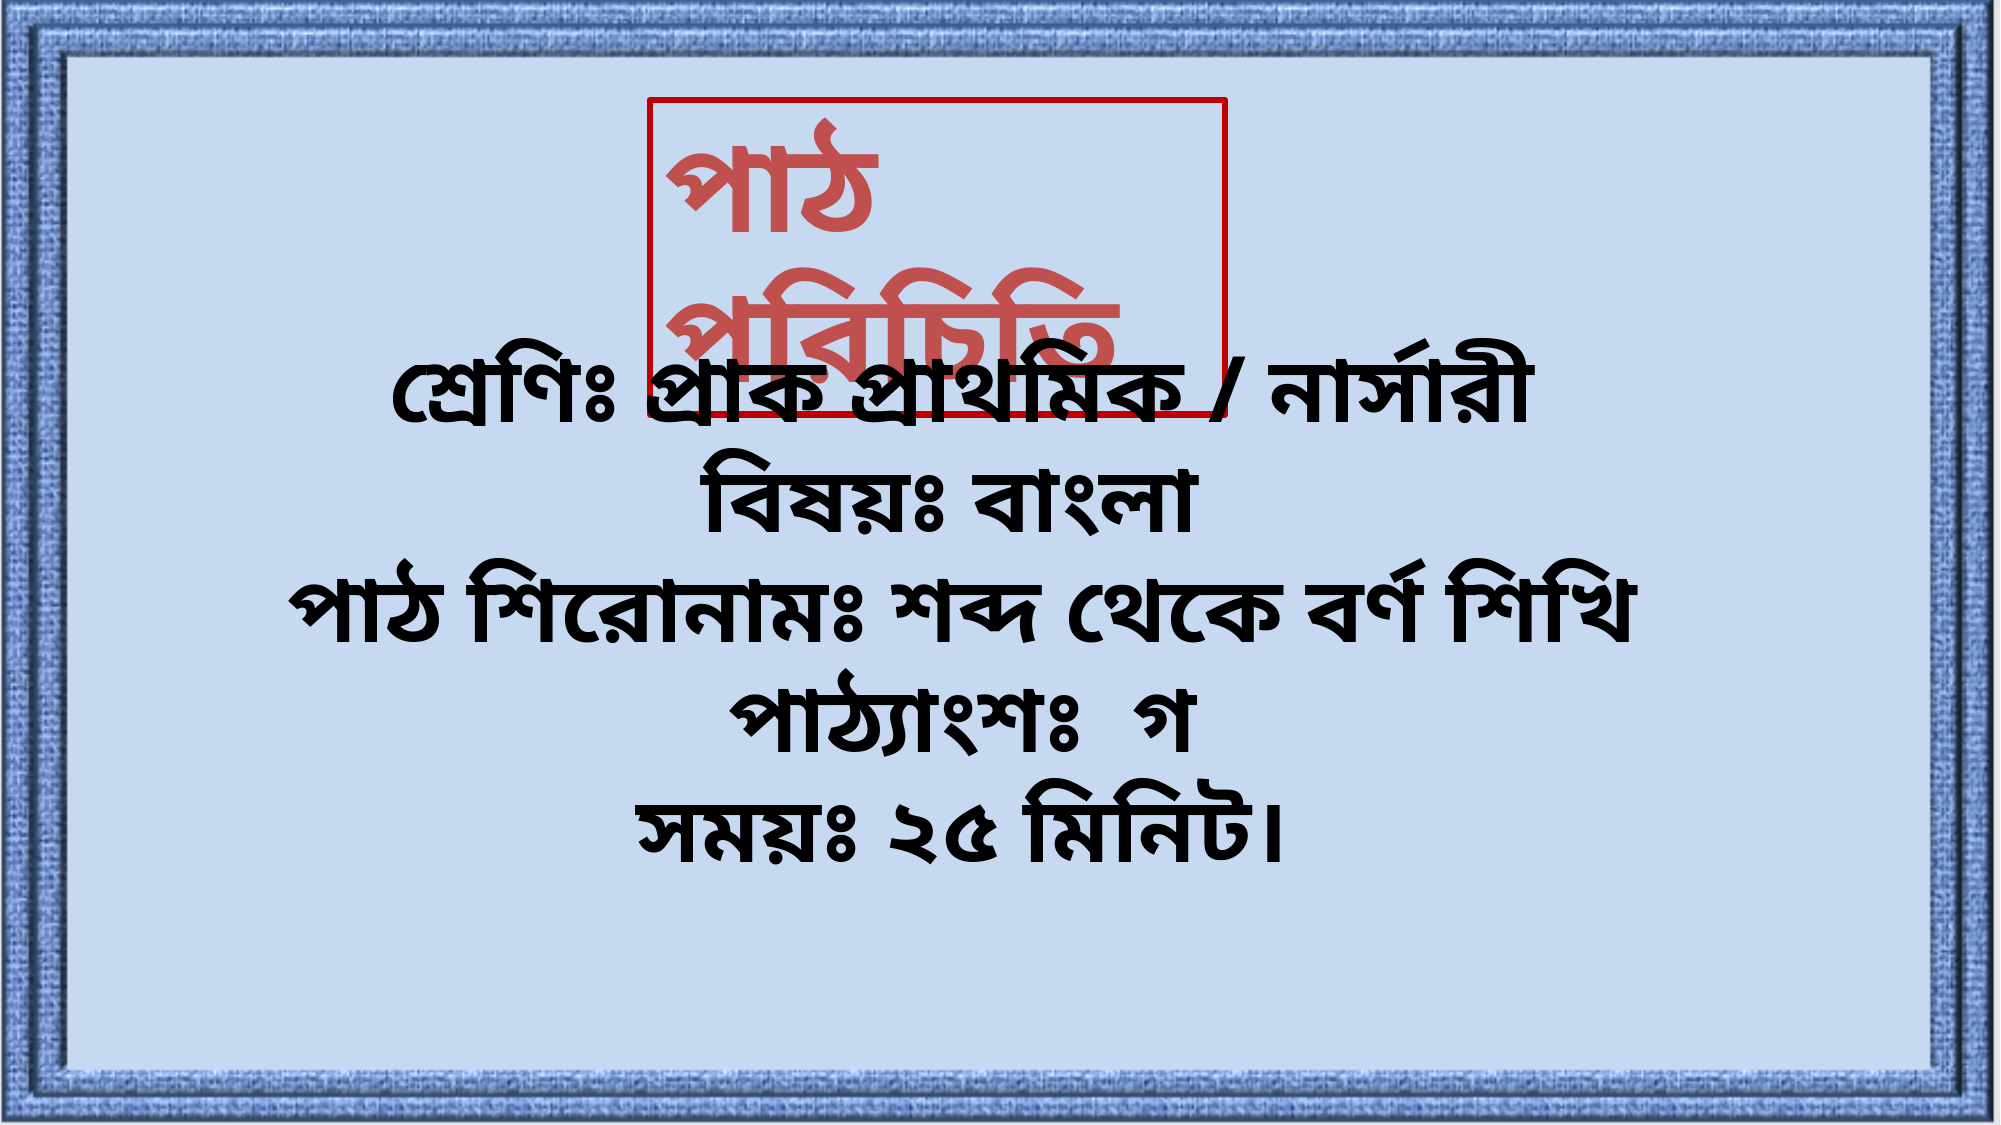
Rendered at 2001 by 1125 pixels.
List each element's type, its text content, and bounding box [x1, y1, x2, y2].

picture [0, 0, 2001, 1125]
text_box পাঠ পরিচিতি [649, 99, 1226, 322]
text_box শ্রেণিঃ প্রাক প্রাথমিক / নার্সারী বিষয়ঃ বাংলা পাঠ শিরোনামঃ শব্দ থেকে বর্ণ শিখি পাঠ্যাংশঃ গ সময়ঃ ২৫ মিনিট। [199, 322, 1725, 889]
